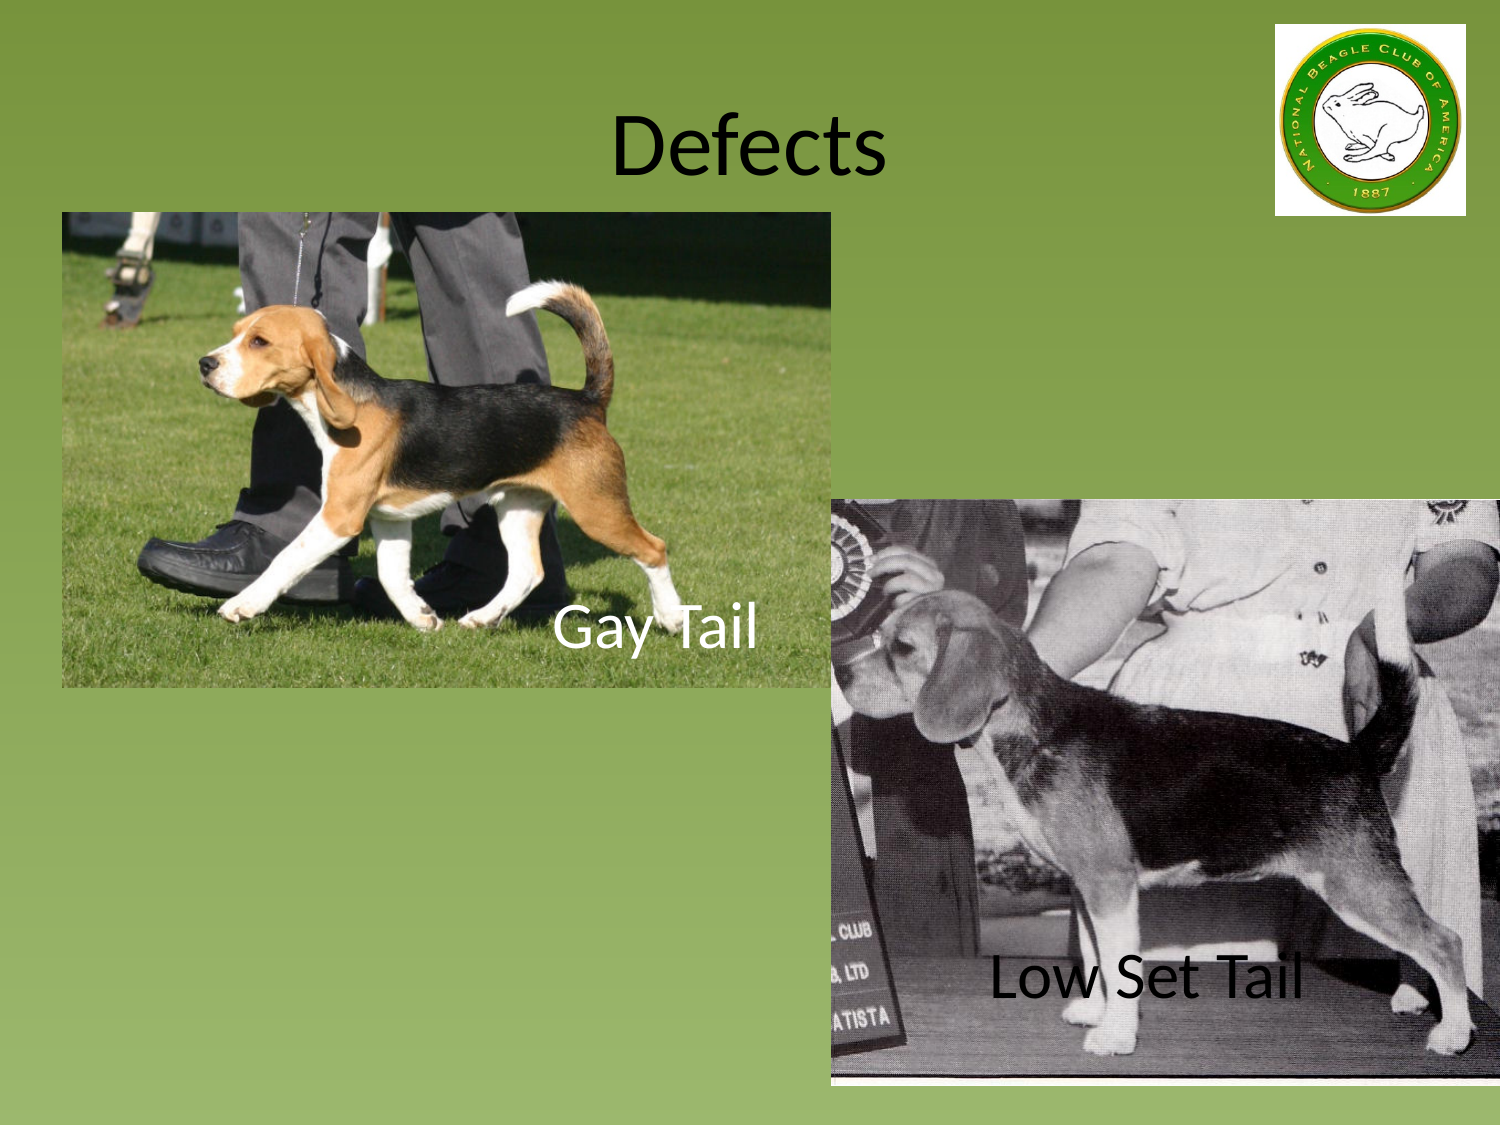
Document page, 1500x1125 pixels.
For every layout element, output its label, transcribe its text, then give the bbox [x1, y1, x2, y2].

title Defects [75, 45, 1425, 233]
picture [831, 499, 1500, 1086]
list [62, 212, 831, 688]
picture [1274, 24, 1466, 216]
